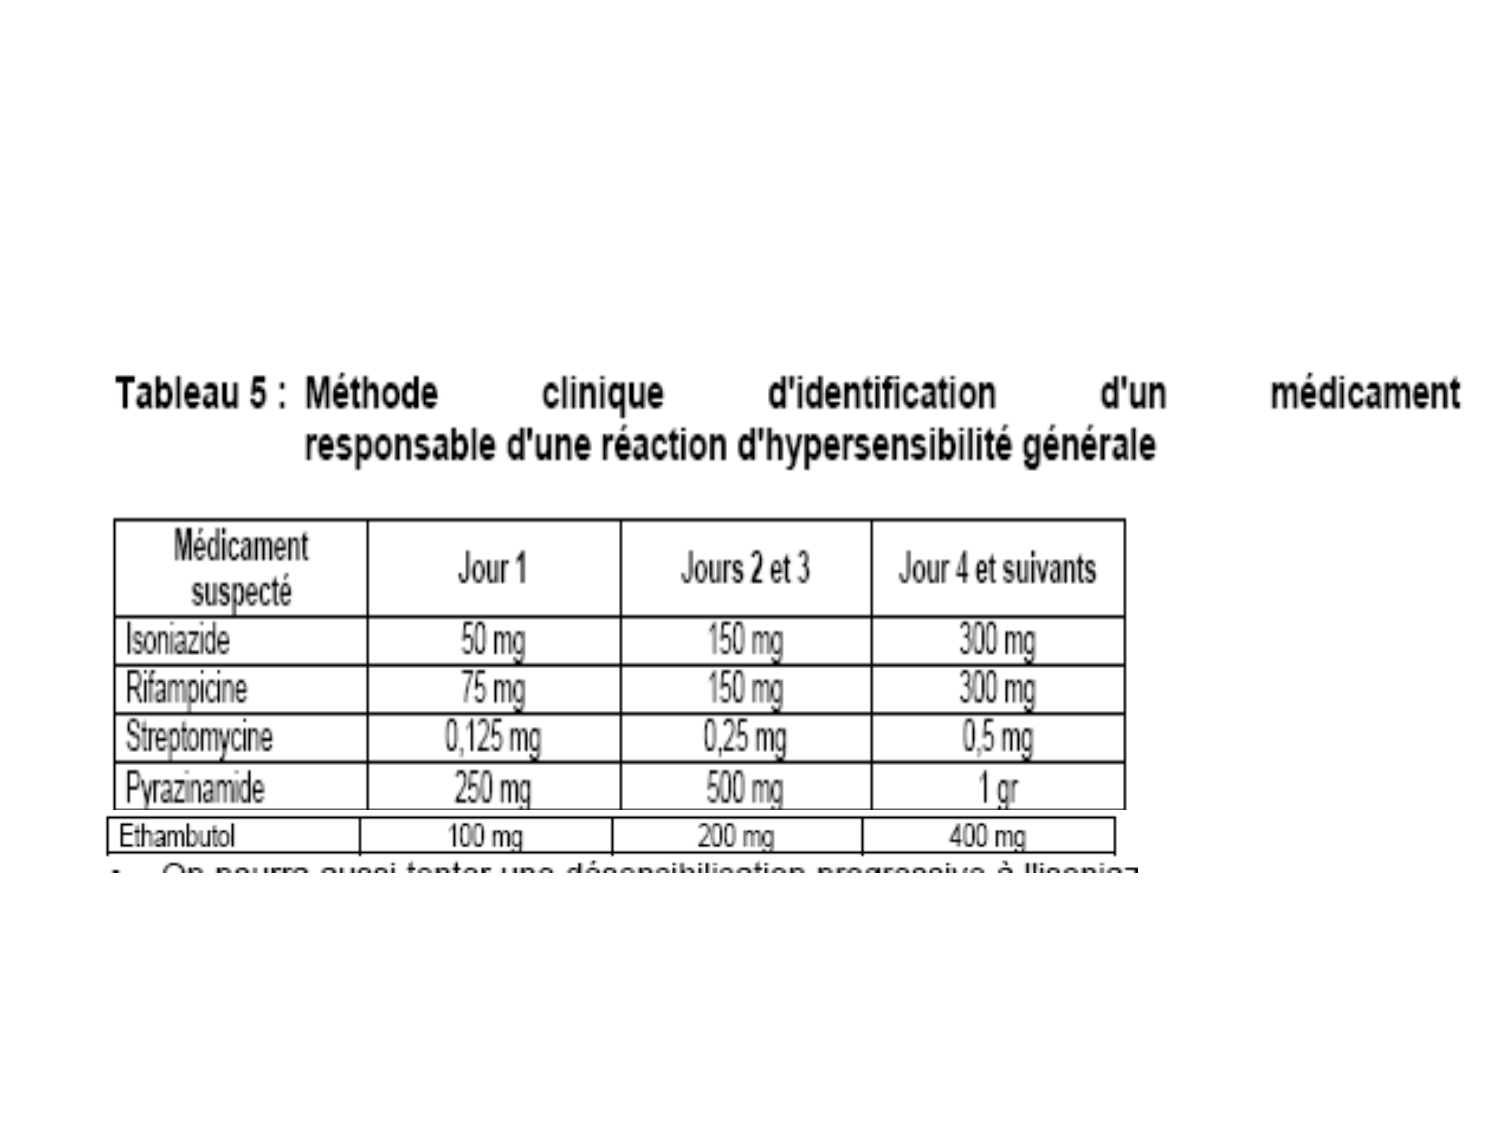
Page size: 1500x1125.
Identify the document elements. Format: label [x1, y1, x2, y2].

picture [99, 810, 1138, 873]
list [88, 361, 1500, 888]
